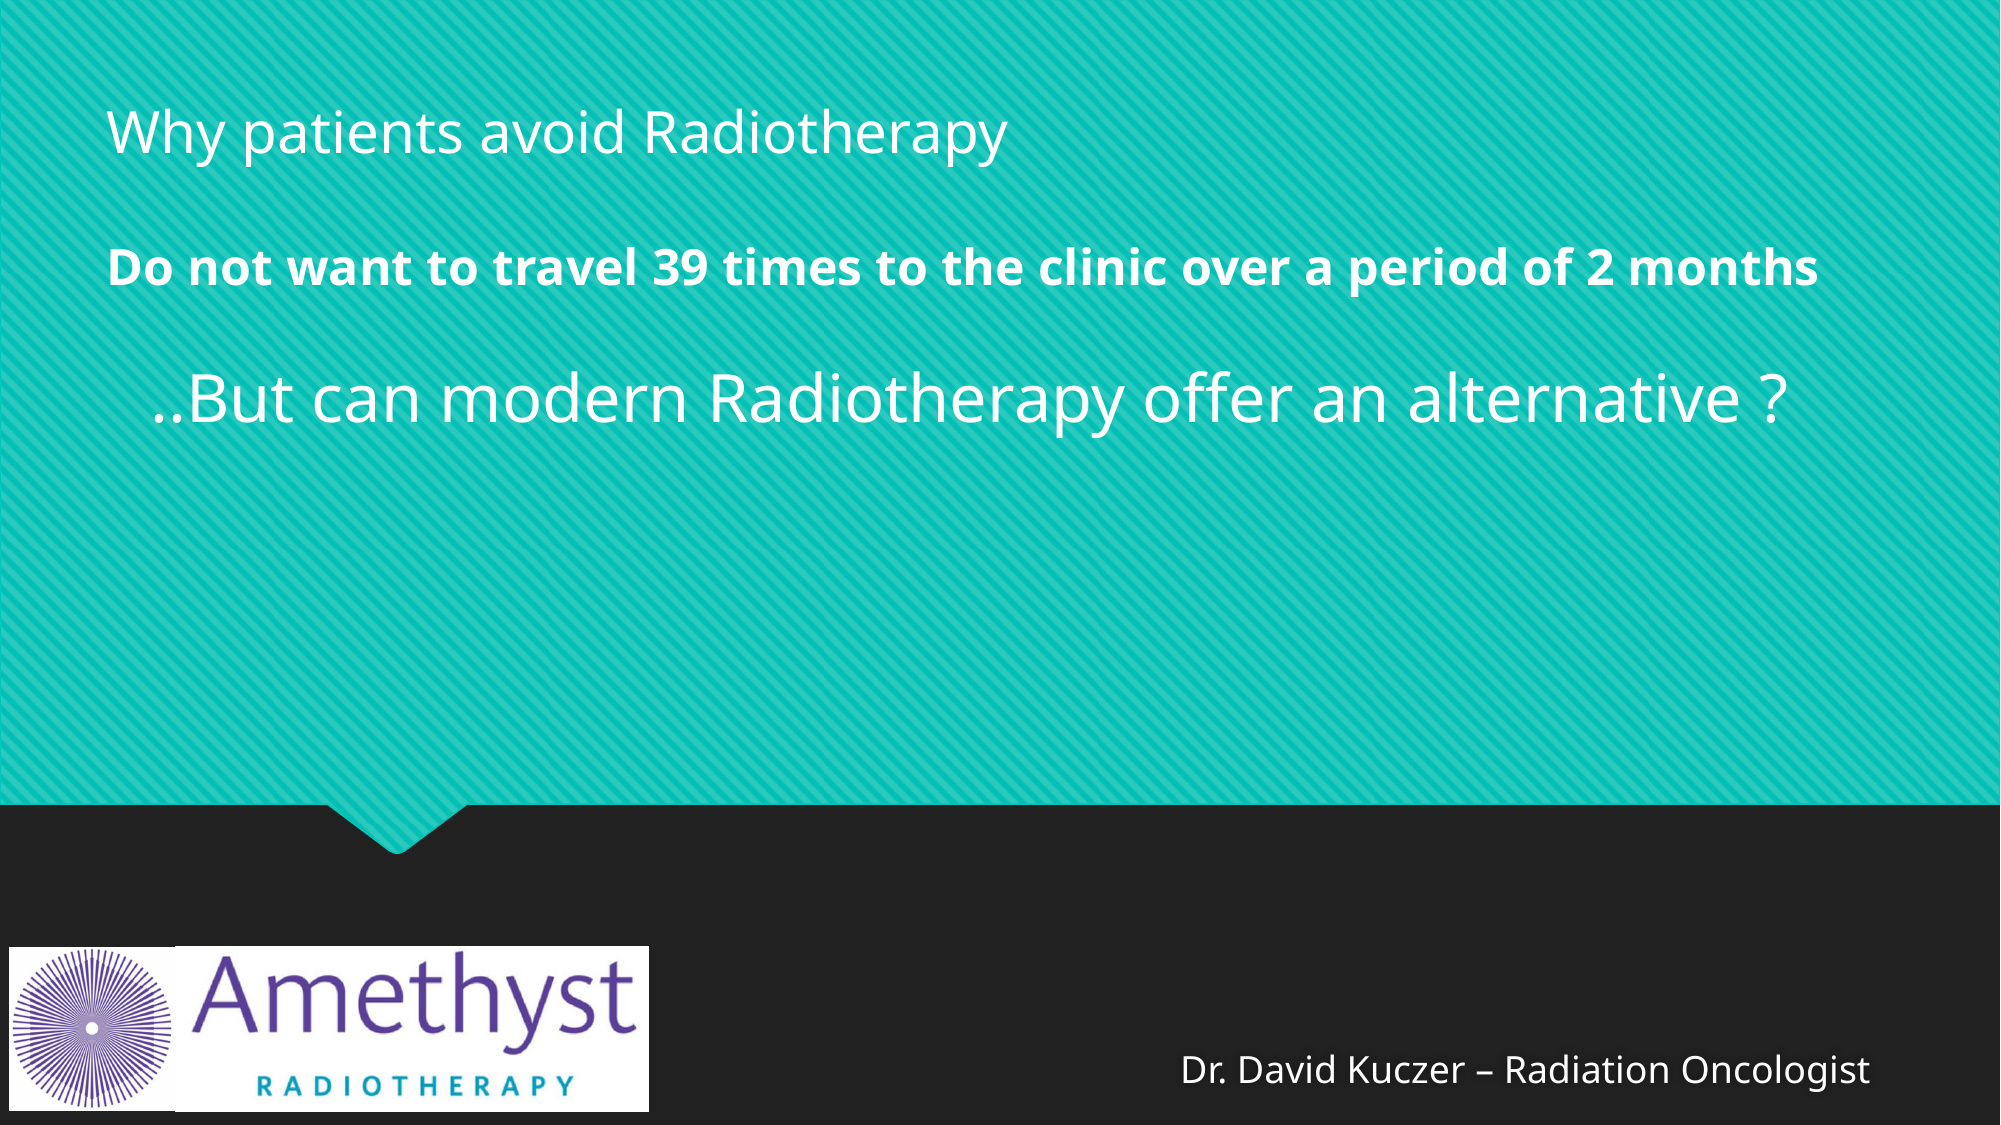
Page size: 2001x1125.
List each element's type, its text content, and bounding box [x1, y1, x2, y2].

subtitle Dr. David Kuczer – Radiation Oncologist [1165, 1038, 2000, 1110]
picture [9, 946, 649, 1112]
text_box Why patients avoid Radiotherapy Do not want to travel 39 times to the clinic over a period of 2 months ..But can modern Radiotherapy offer an alternative ? [91, 88, 1849, 523]
